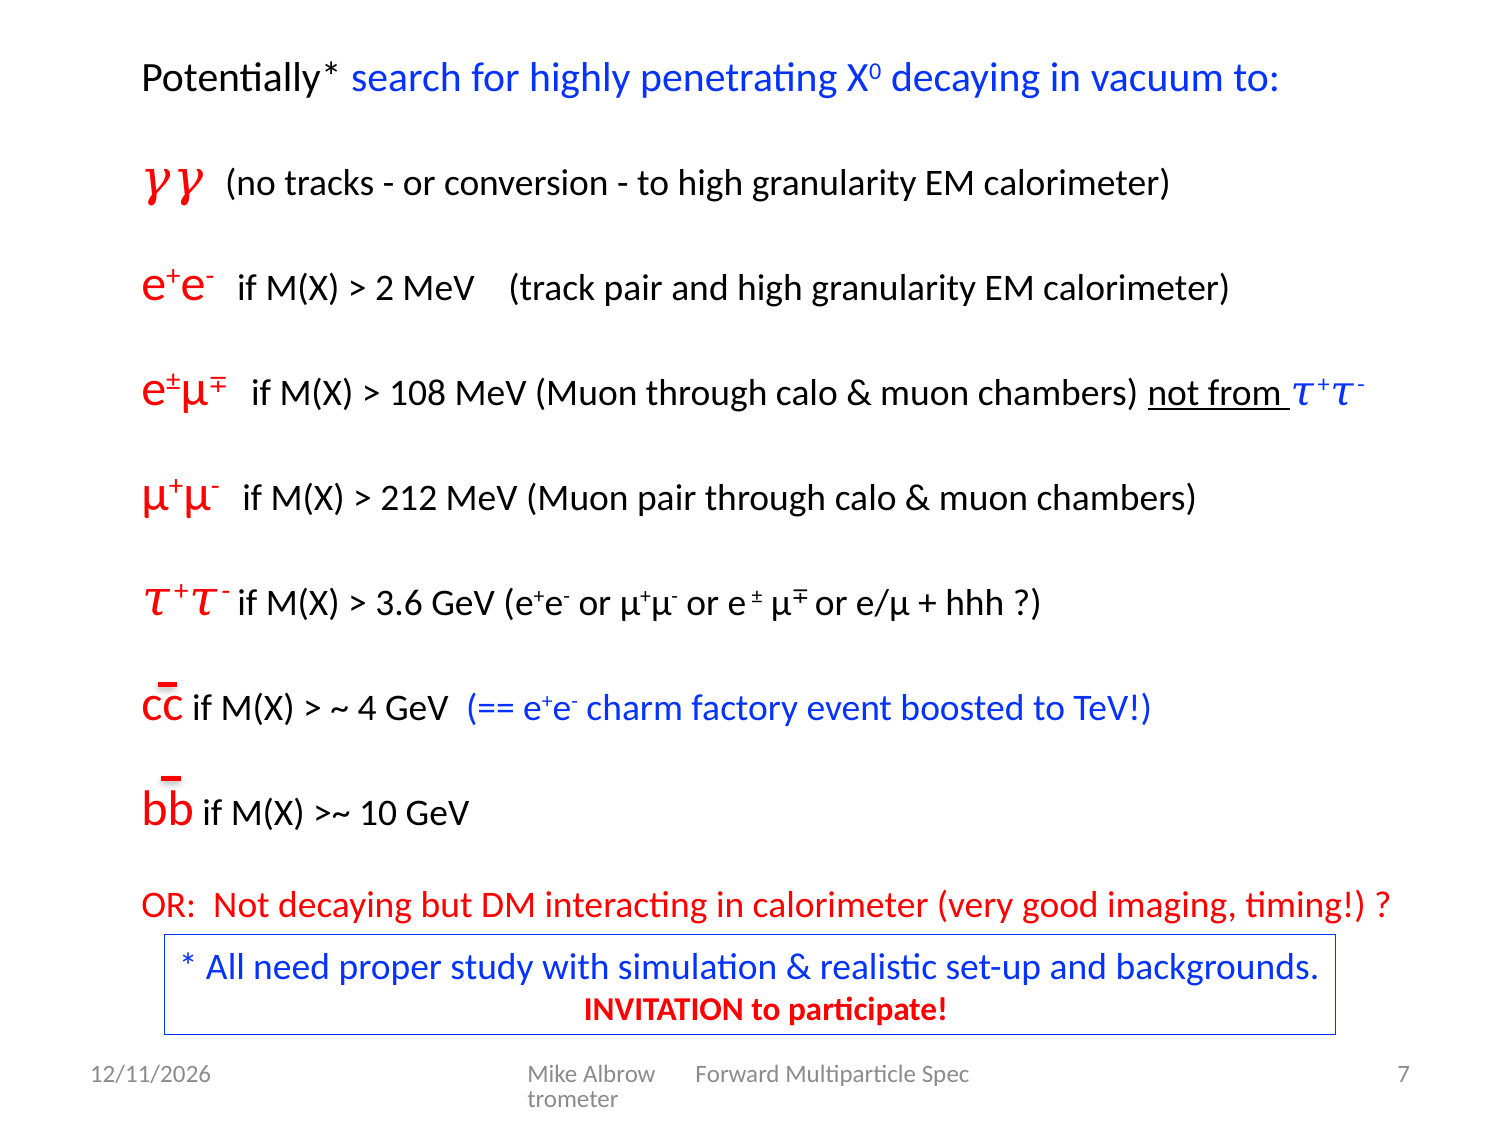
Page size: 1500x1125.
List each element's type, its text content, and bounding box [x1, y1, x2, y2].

slide_number 7 [1074, 1042, 1425, 1103]
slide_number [75, 1042, 425, 1103]
footer Mike Albrow Forward Multiparticle Spectrometer [512, 1042, 988, 1103]
text_box * All need proper study with simulation & realistic set-up and backgrounds. INVITATION to participate! [164, 934, 1336, 1035]
text_box Potentially* search for highly penetrating X0 decaying in vacuum to: 𝛾𝛾 (no tracks - or conversion - to high granularity EM calorimeter) e+e- if M(X) > 2 MeV (track pair and high granularity EM calorimeter) e±μ∓ if M(X) > 108 MeV (Muon through calo & muon chambers) not from 𝜏+𝜏- μ+μ- if M(X) > 212 MeV (Muon pair through calo & muon chambers) 𝜏+𝜏- if M(X) > 3.6 GeV (e+e- or μ+μ- or e ± μ∓ or e/μ + hhh ?) cc if M(X) > ~ 4 GeV (== e+e- charm factory event boosted to TeV!) bb if M(X) >~ 10 GeV OR: Not decaying but DM interacting in calorimeter (very good imaging, timing!) ? [126, 42, 1408, 933]
